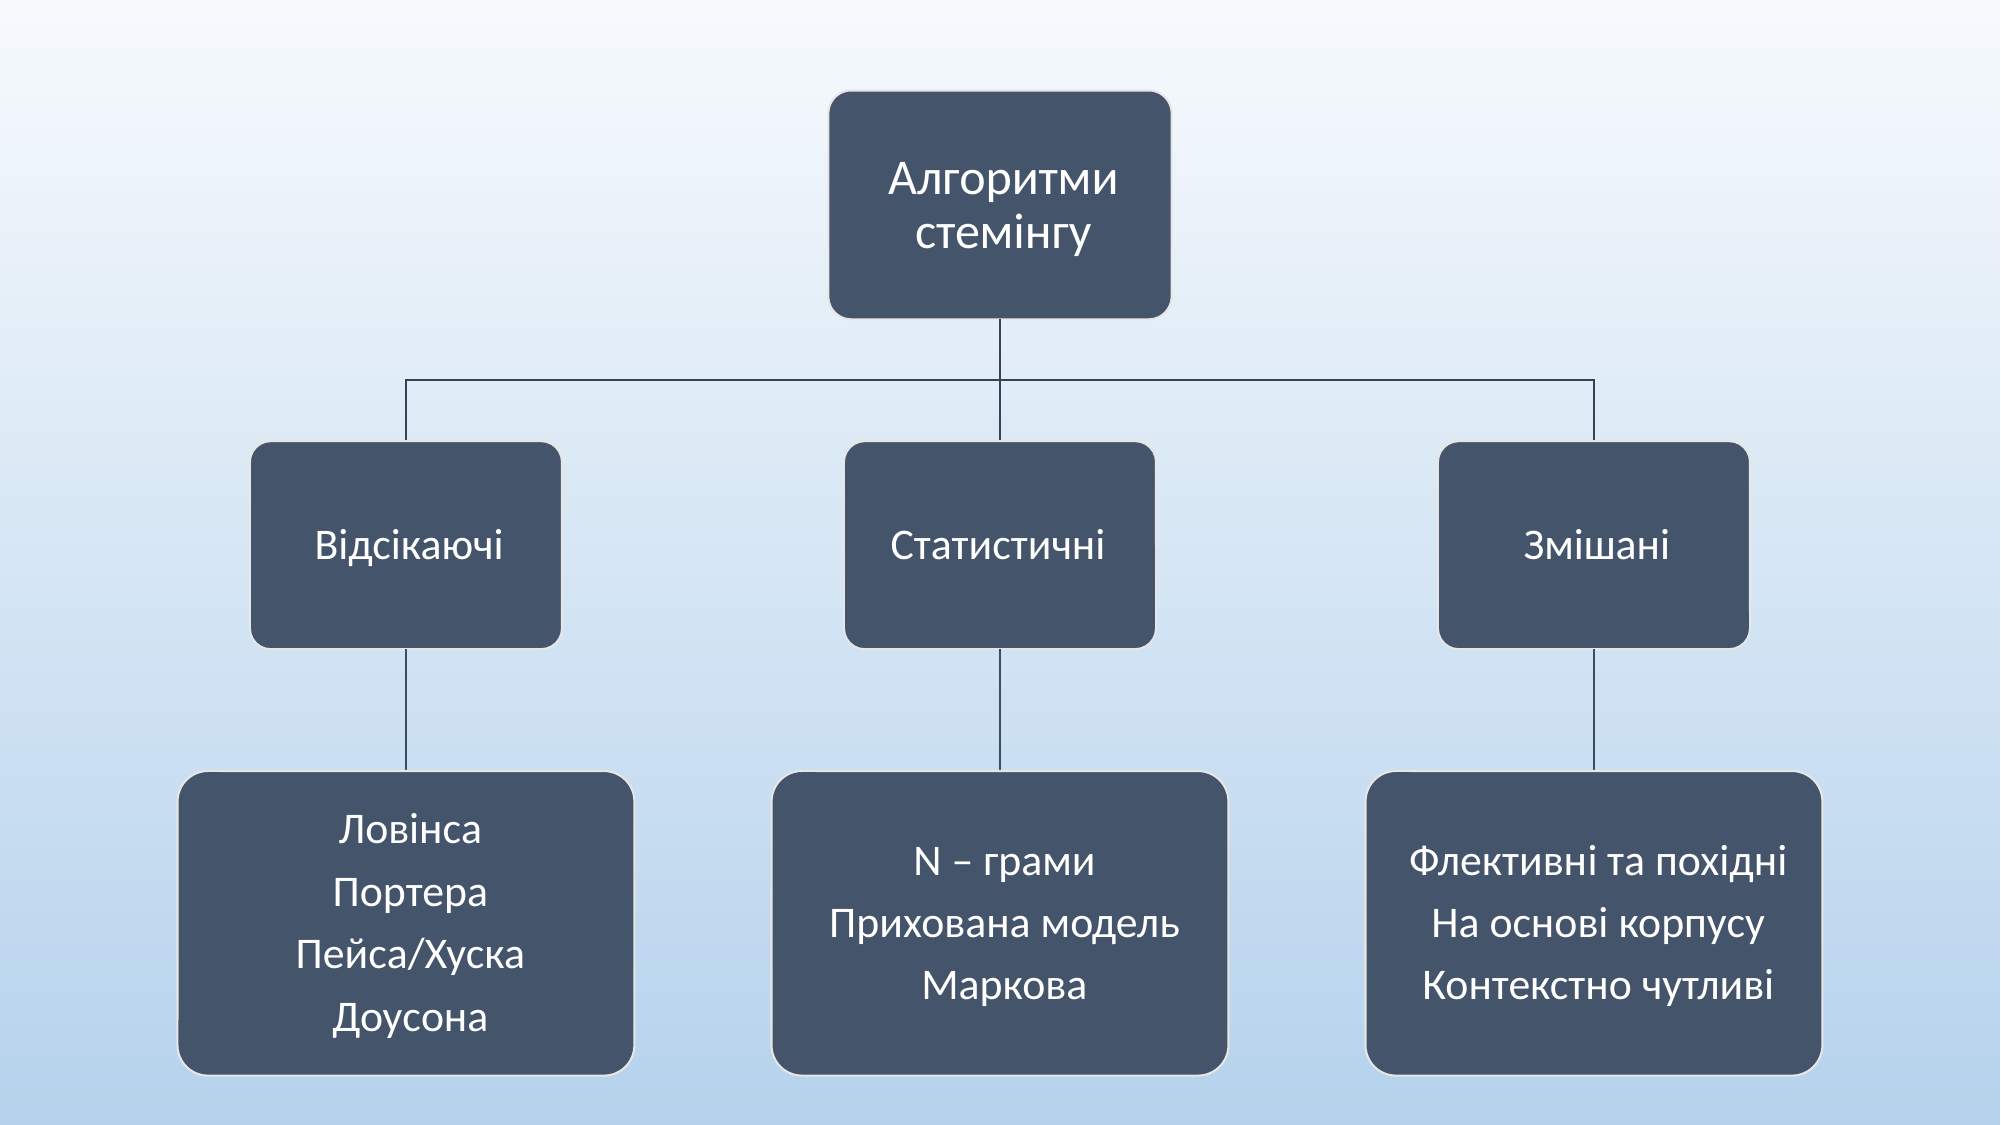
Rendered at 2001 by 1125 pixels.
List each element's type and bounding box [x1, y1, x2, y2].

list [137, 63, 1863, 1104]
